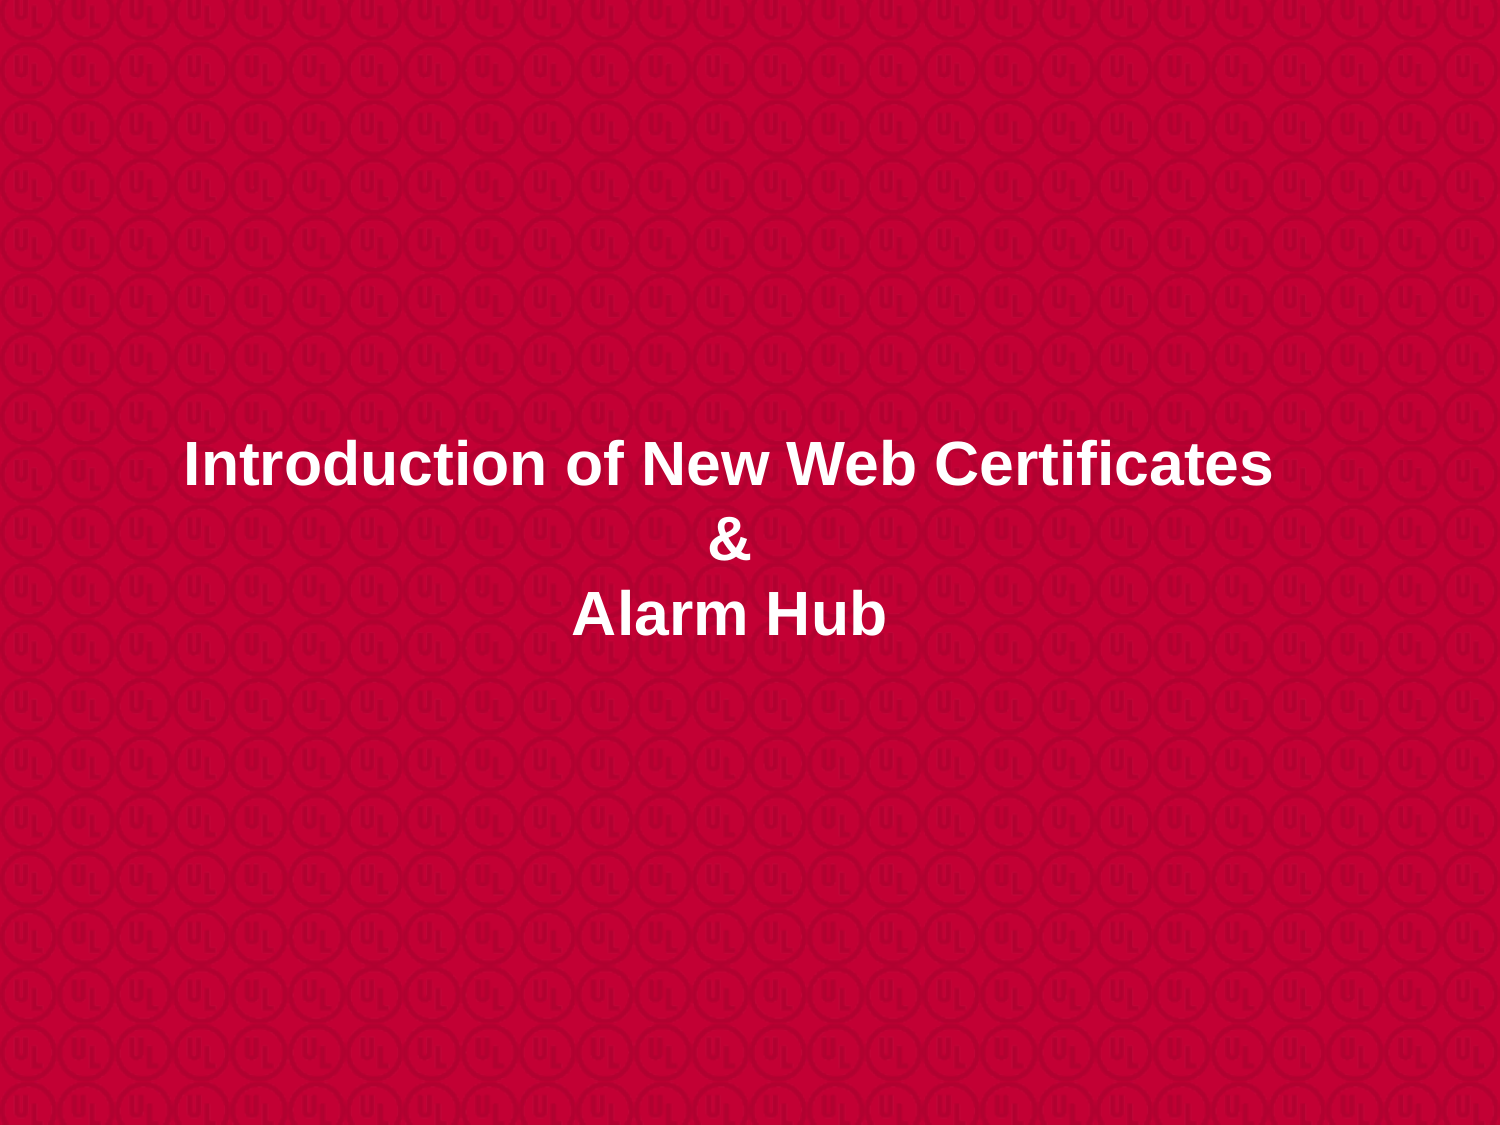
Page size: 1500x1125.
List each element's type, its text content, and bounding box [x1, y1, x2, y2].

title Introduction of New Web Certificates & Alarm Hub [74, 415, 1385, 679]
picture [0, 0, 1500, 1125]
